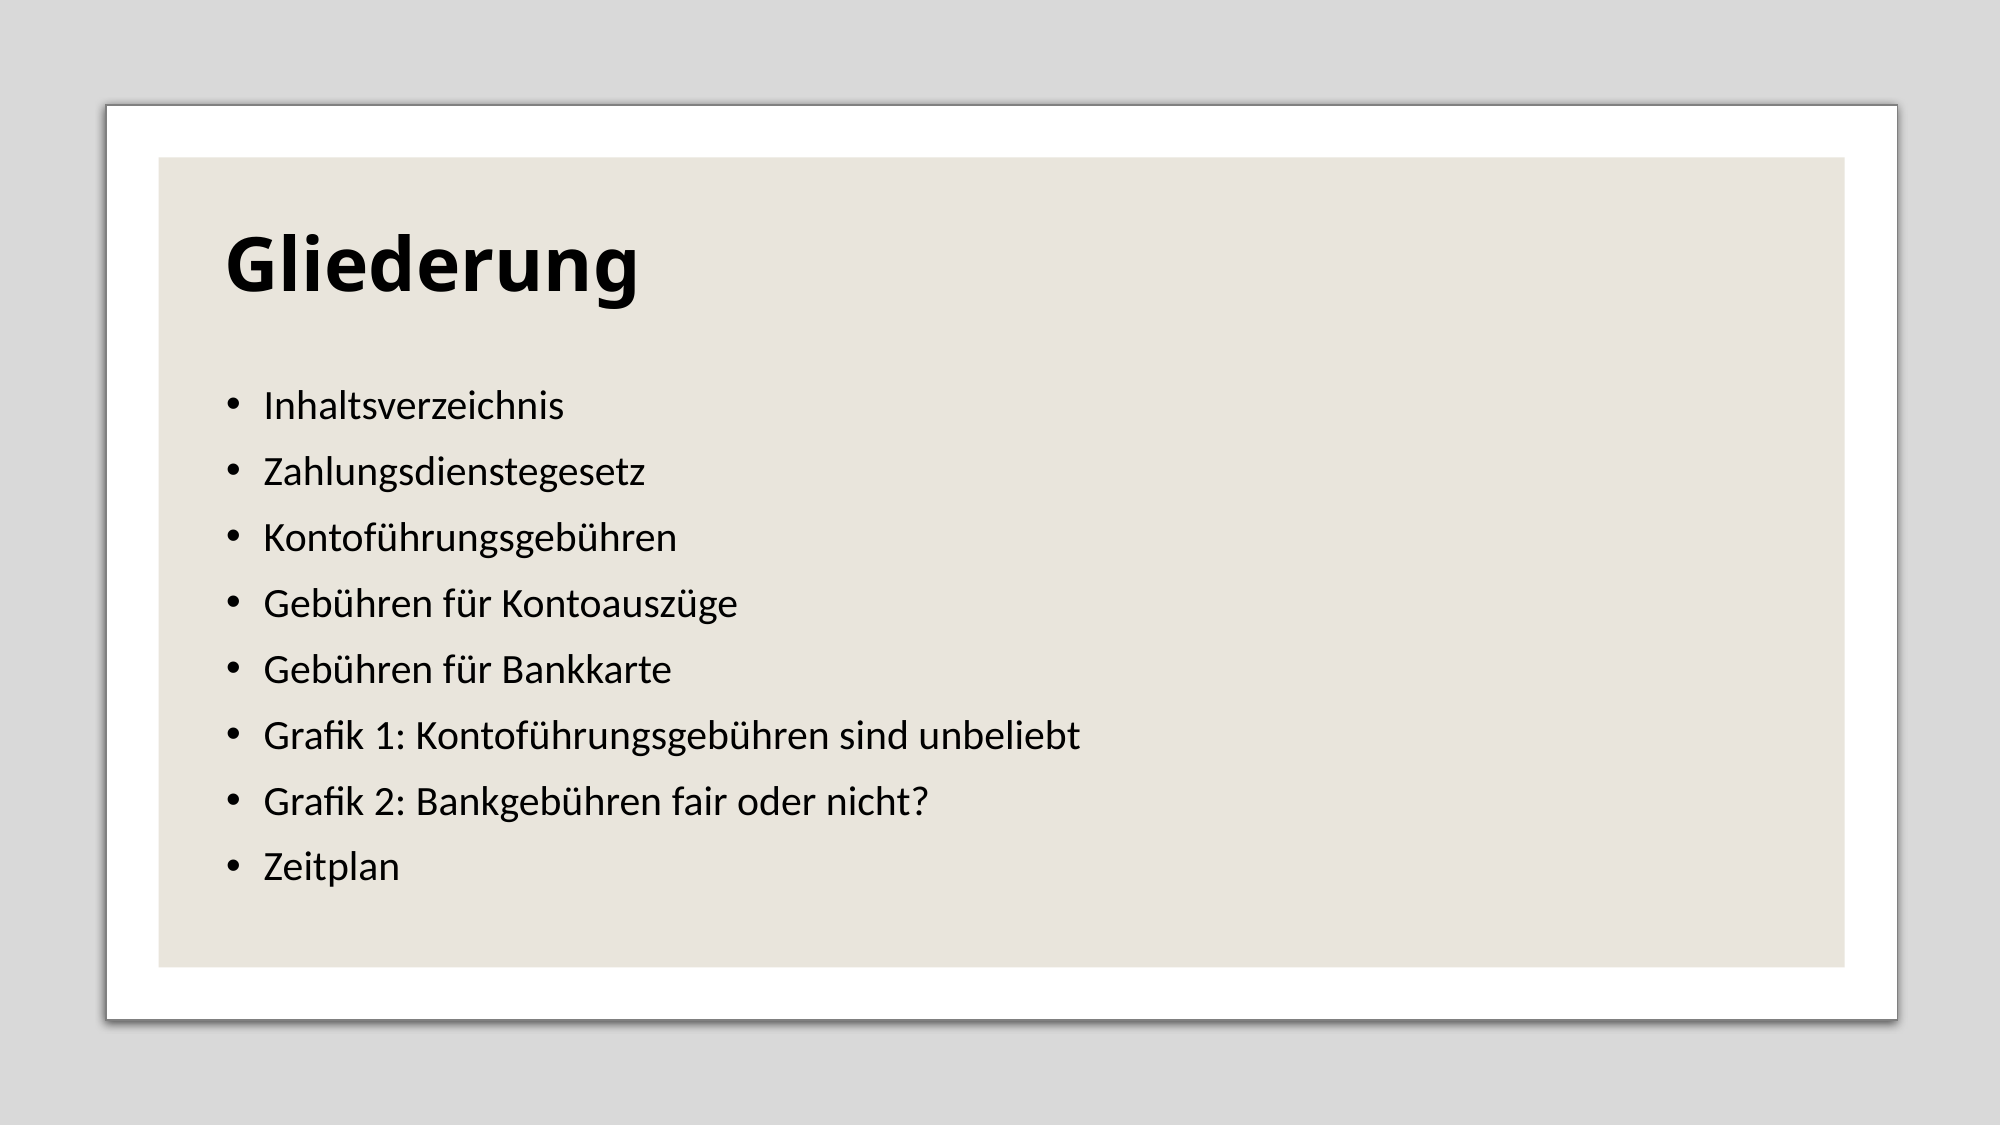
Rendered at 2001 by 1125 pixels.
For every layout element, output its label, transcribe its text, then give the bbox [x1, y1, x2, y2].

text_box [0, 0, 2000, 1125]
text_box [158, 156, 1846, 968]
text_box [105, 104, 1898, 1021]
list Inhaltsverzeichnis Zahlungsdienstegesetz Kontoführungsgebühren Gebühren für Kontoauszüge Gebühren für Bankkarte Grafik 1: Kontoführungsgebühren sind unbeliebt Grafik 2: Bankgebühren fair oder nicht? Zeitplan [211, 376, 1793, 914]
title Gliederung [209, 157, 1791, 377]
